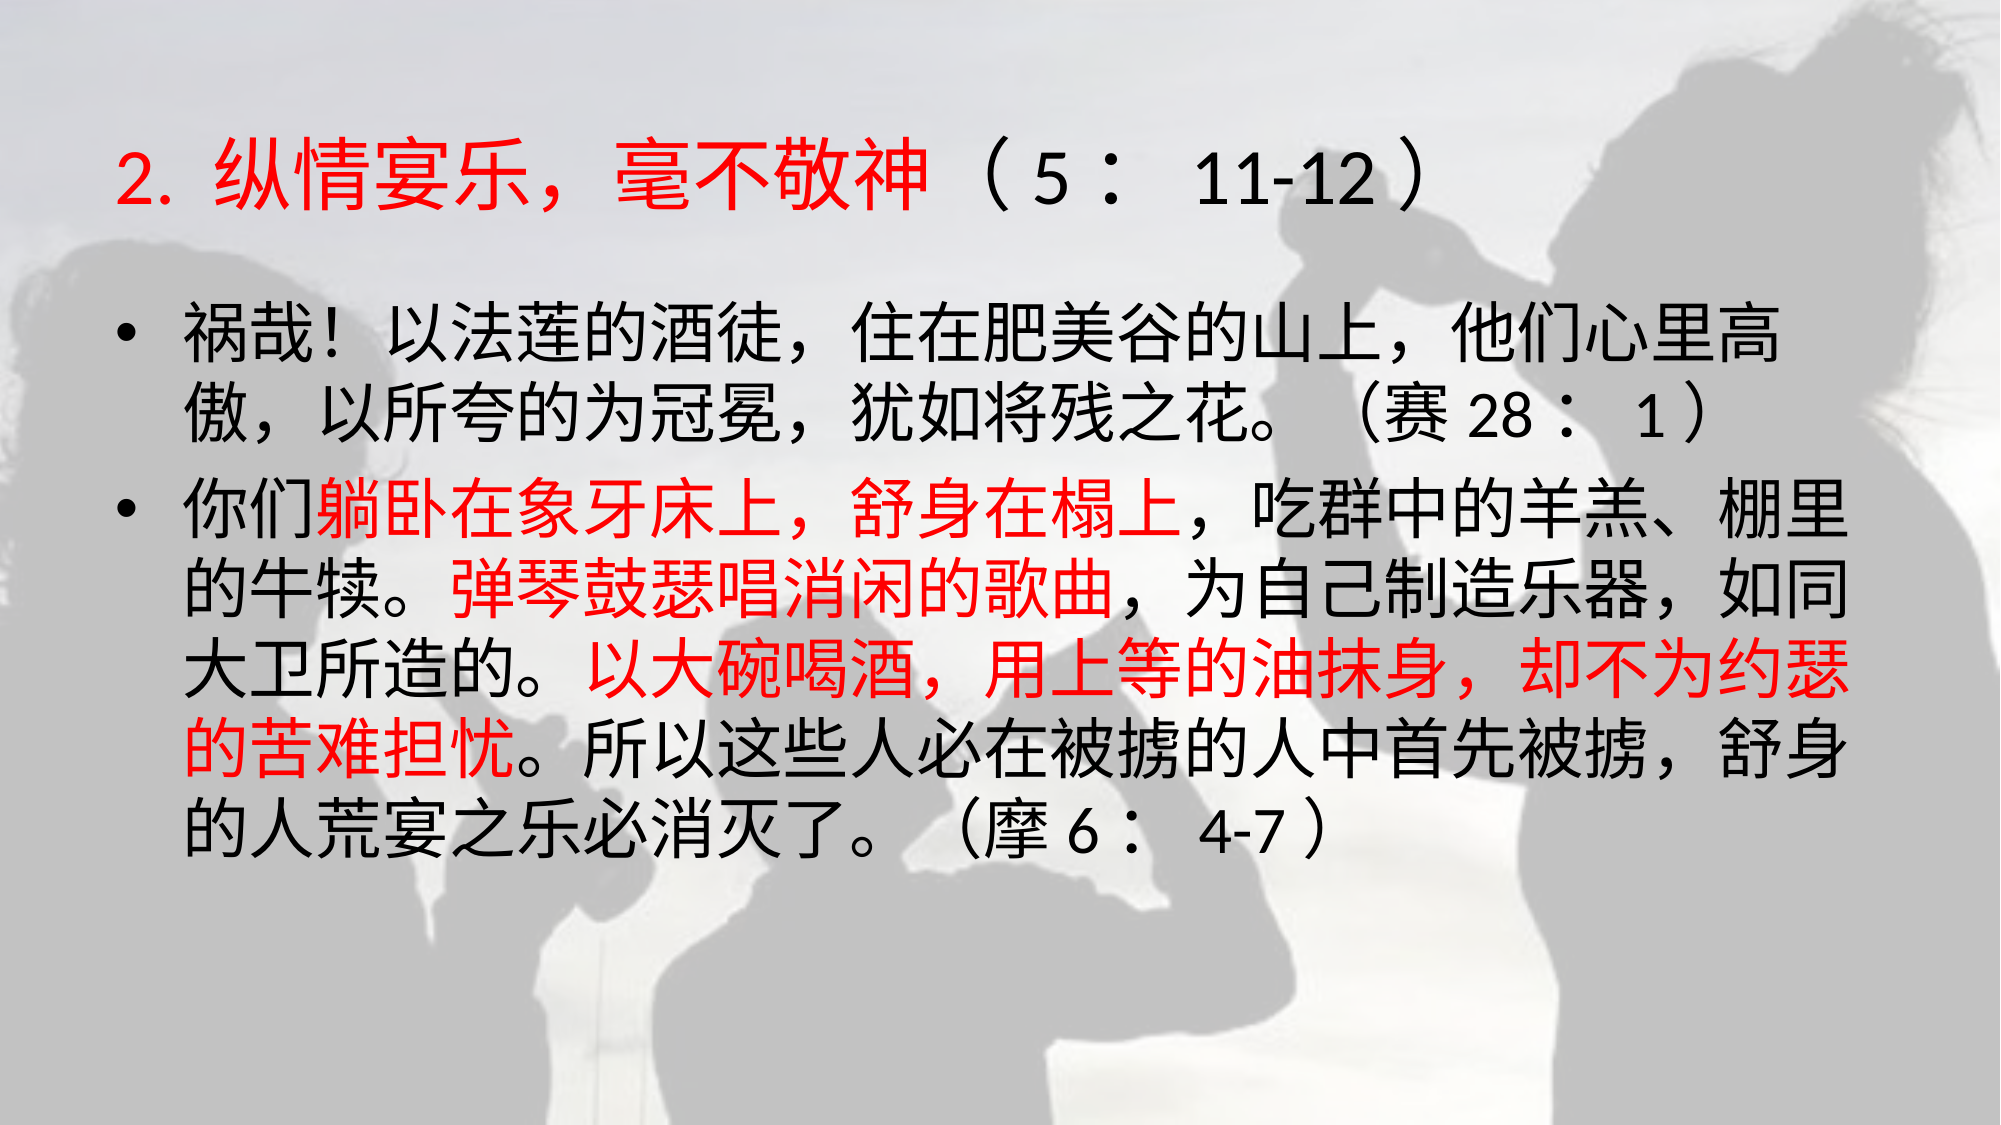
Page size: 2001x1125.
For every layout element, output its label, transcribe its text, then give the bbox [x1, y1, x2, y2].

title 2. 纵情宴乐，毫不敬神（5：11-12） [99, 89, 1901, 257]
list 祸哉！以法莲的酒徒，住在肥美谷的山上，他们心里高傲，以所夸的为冠冕，犹如将残之花。（赛28：1） 你们躺卧在象牙床上，舒身在榻上，吃群中的羊羔、棚里的牛犊。弹琴鼓瑟唱消闲的歌曲，为自己制造乐器，如同大卫所造的。以大碗喝酒，用上等的油抹身，却不为约瑟的苦难担忧。所以这些人必在被掳的人中首先被掳，舒身的人荒宴之乐必消灭了。（摩6：4-7） [99, 283, 1901, 990]
